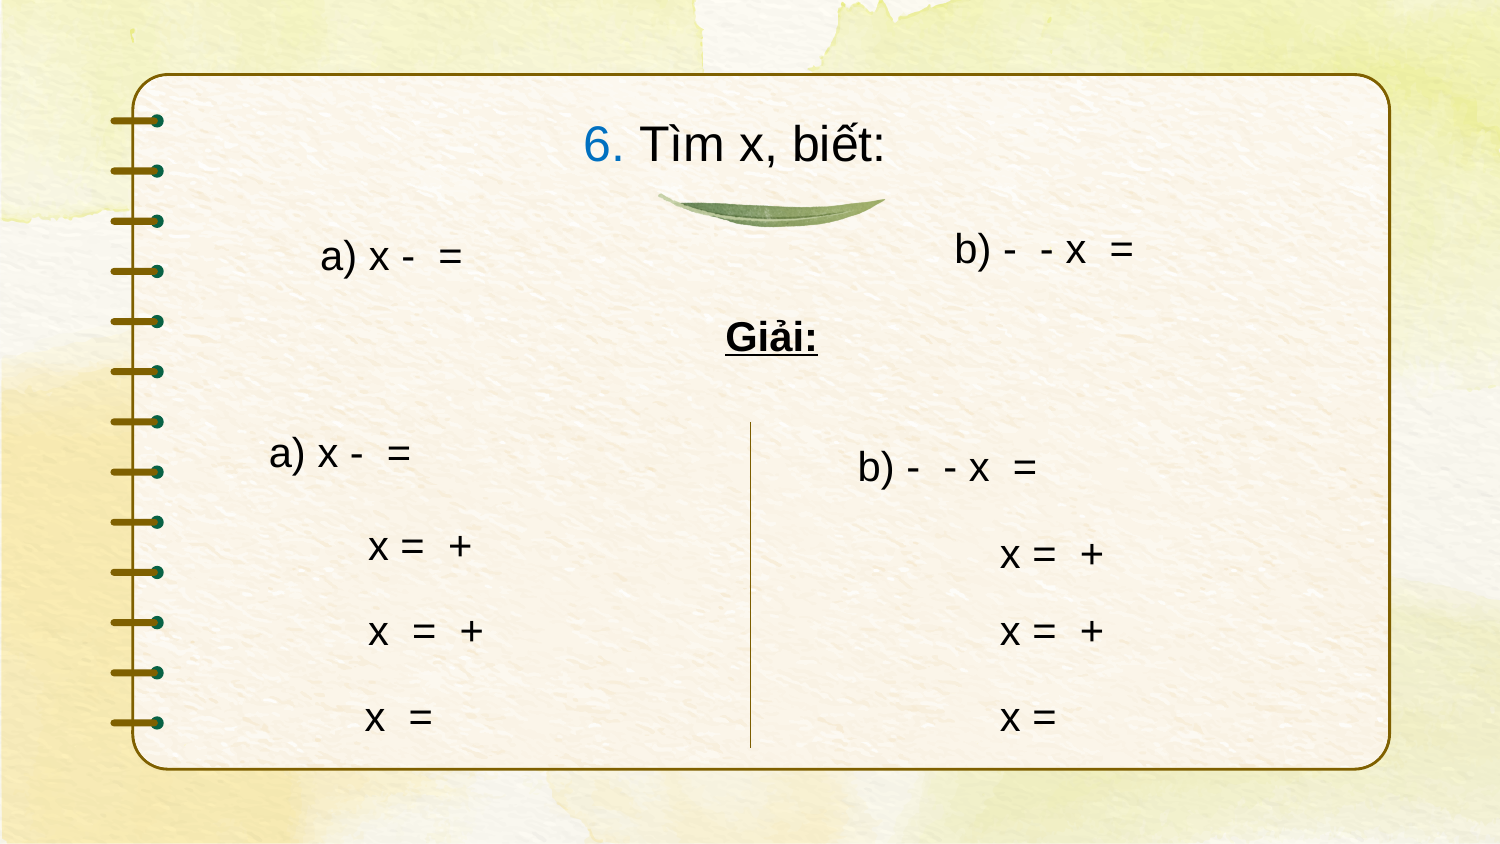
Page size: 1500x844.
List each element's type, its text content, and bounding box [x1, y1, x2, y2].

text_box 6. Tìm x, biết: [568, 104, 957, 180]
text_box Giải: [710, 301, 844, 368]
picture [0, 0, 1500, 844]
